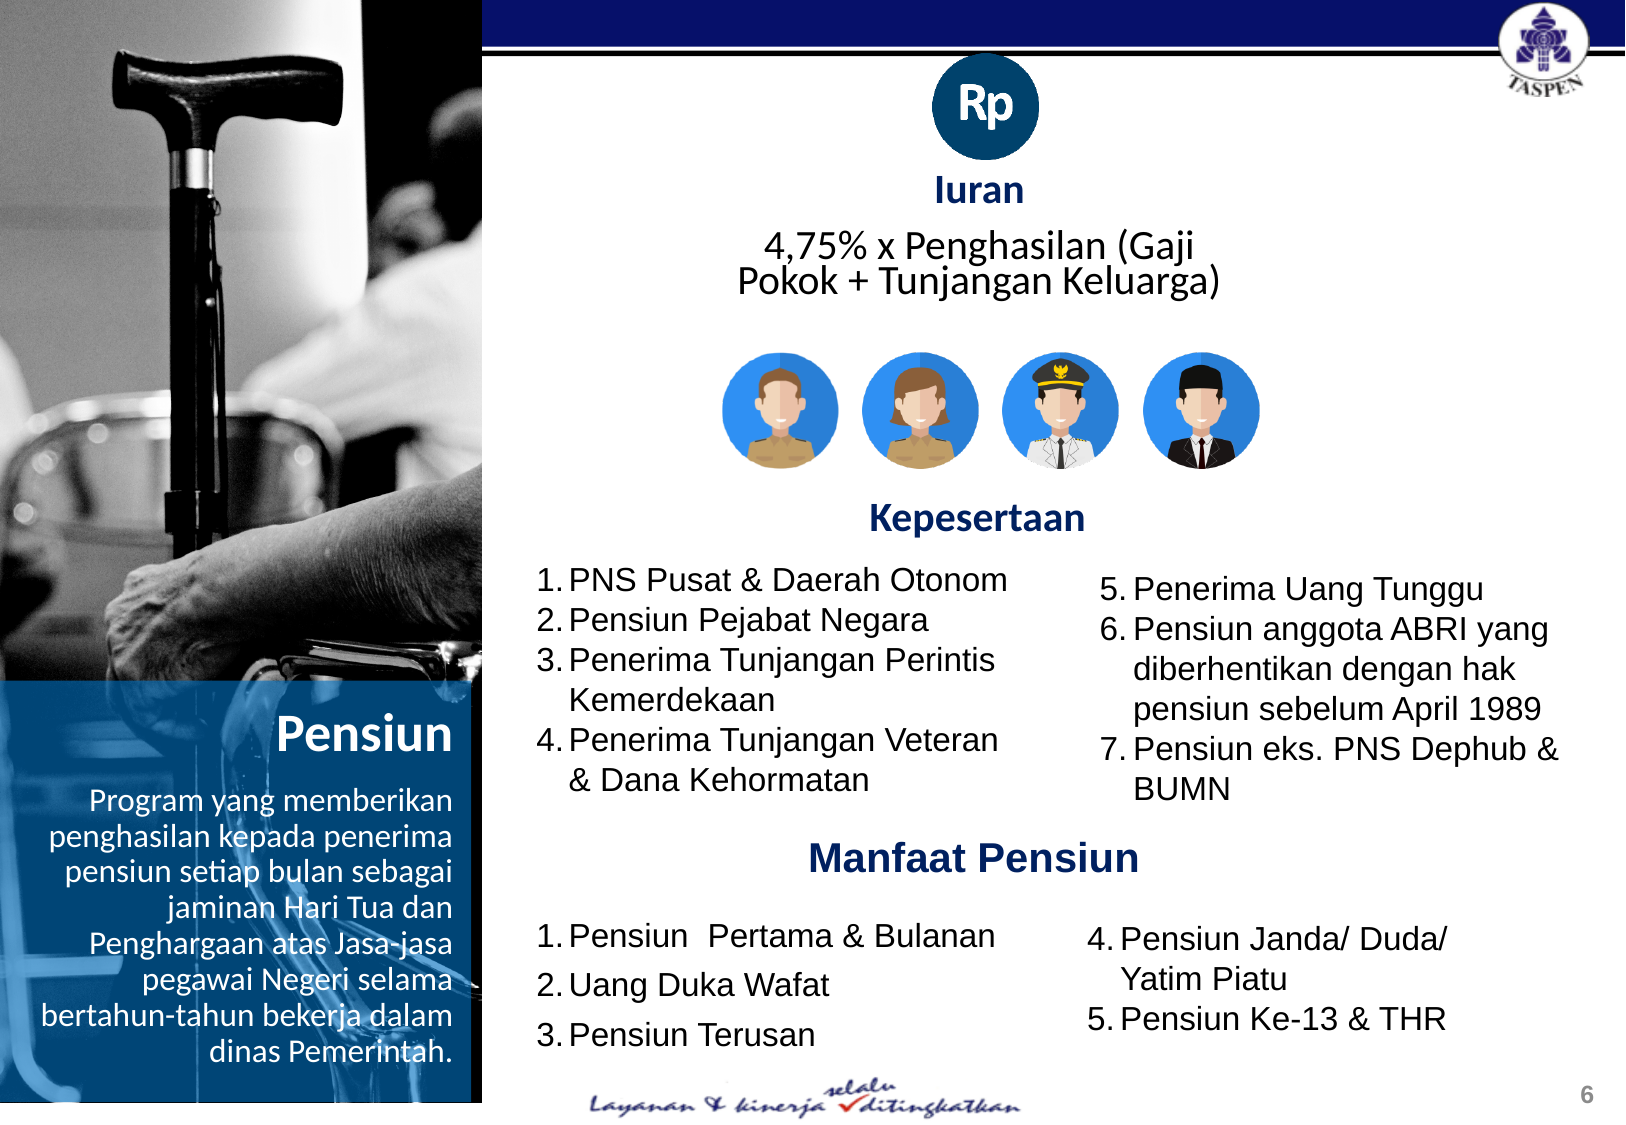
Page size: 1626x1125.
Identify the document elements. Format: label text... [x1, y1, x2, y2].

text_box Pensiun Janda/ Duda/ Yatim Piatu Pensiun Ke-13 & THR [1062, 909, 1550, 1045]
slide_number 6 [1411, 1075, 1610, 1111]
text_box Kepesertaan [633, 495, 1323, 551]
picture [704, 335, 1277, 487]
text_box Penerima Uang Tunggu Pensiun anggota ABRI yang diberhentikan dengan hak pensiun sebelum April 1989 Pensiun eks. PNS Dephub & BUMN [1074, 559, 1575, 815]
picture [0, 0, 483, 1103]
text_box Pensiun Pertama & Bulanan Uang Duka Wafat Pensiun Terusan [511, 906, 1039, 1061]
picture [1498, 2, 1590, 97]
text_box Manfaat Pensiun [616, 823, 1332, 889]
picture [932, 53, 1039, 161]
text_box Iuran 4,75% x Penghasilan (Gaji Pokok + Tunjangan Keluarga) [709, 168, 1250, 315]
text_box PNS Pusat & Daerah Otonom Pensiun Pejabat Negara Penerima Tunjangan Perintis Kemerdekaan Penerima Tunjangan Veteran & Dana Kehormatan [511, 550, 1039, 806]
picture [583, 1074, 1029, 1125]
